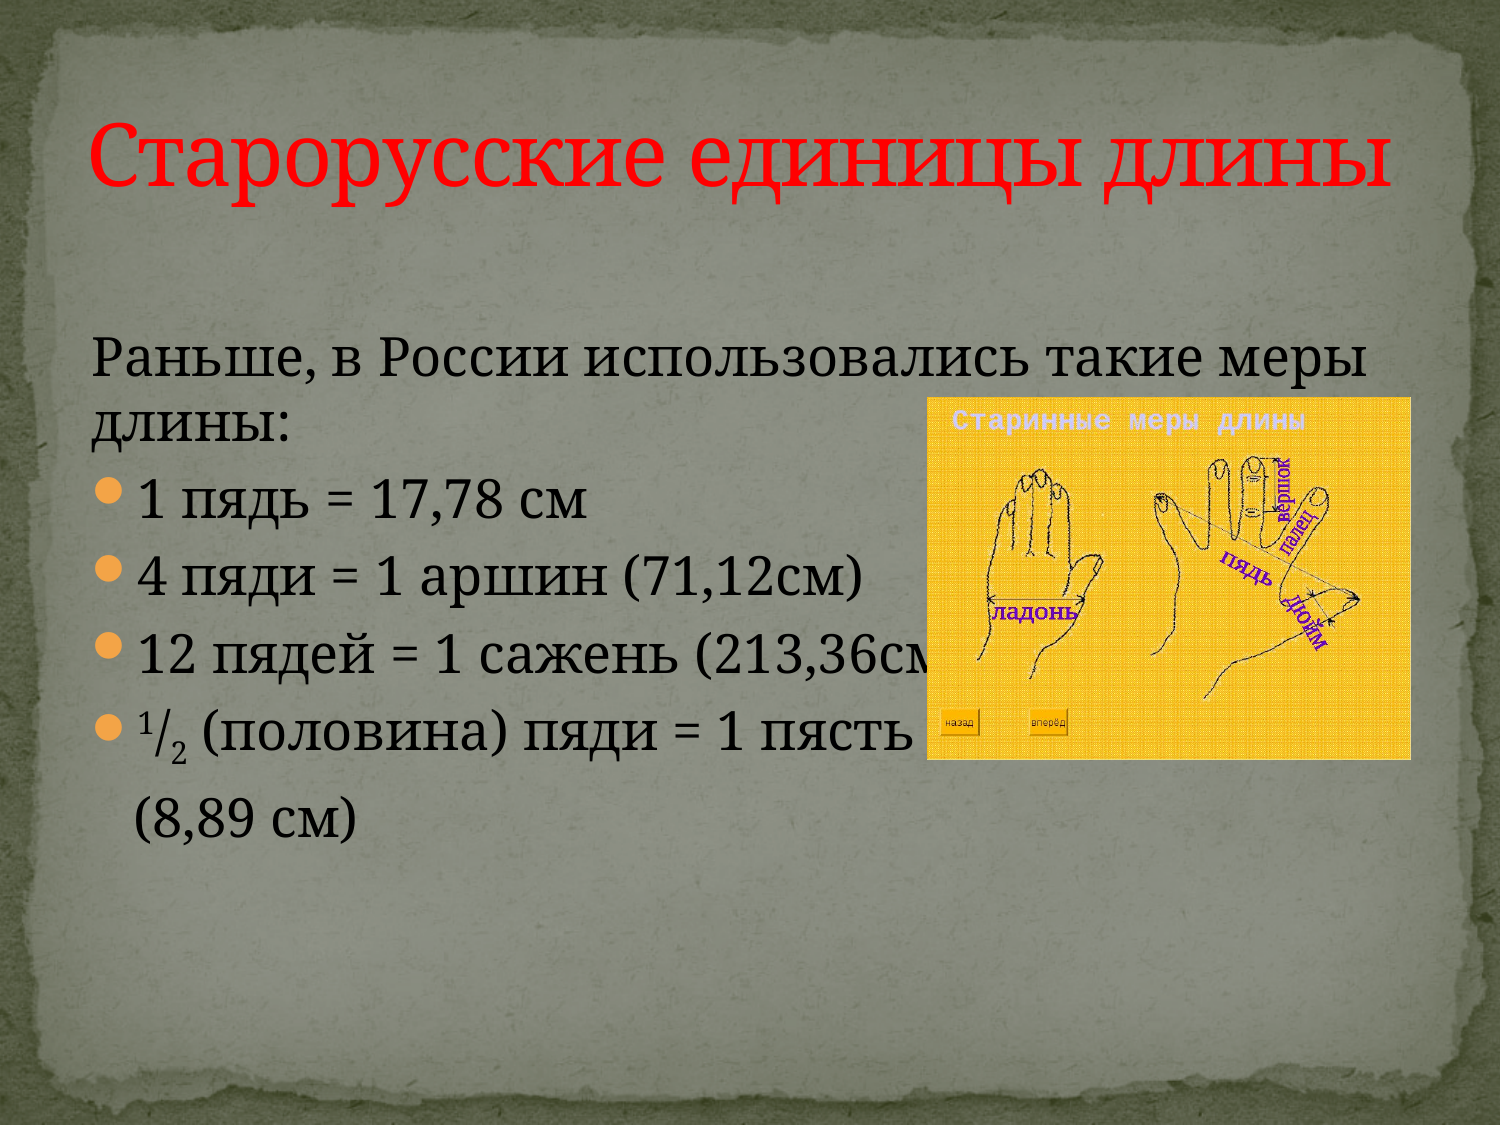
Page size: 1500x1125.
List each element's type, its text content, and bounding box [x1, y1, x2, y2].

picture [927, 397, 1411, 760]
title Старорусские единицы длины [64, 66, 1415, 211]
list Раньше, в России использовались такие меры длины: 1 пядь = 17,78 см 4 пяди = 1 аршин (71,12см) 12 пядей = 1 сажень (213,36см) 1/2 (половина) пяди = 1 пясть (8,89 см) [76, 314, 1427, 911]
